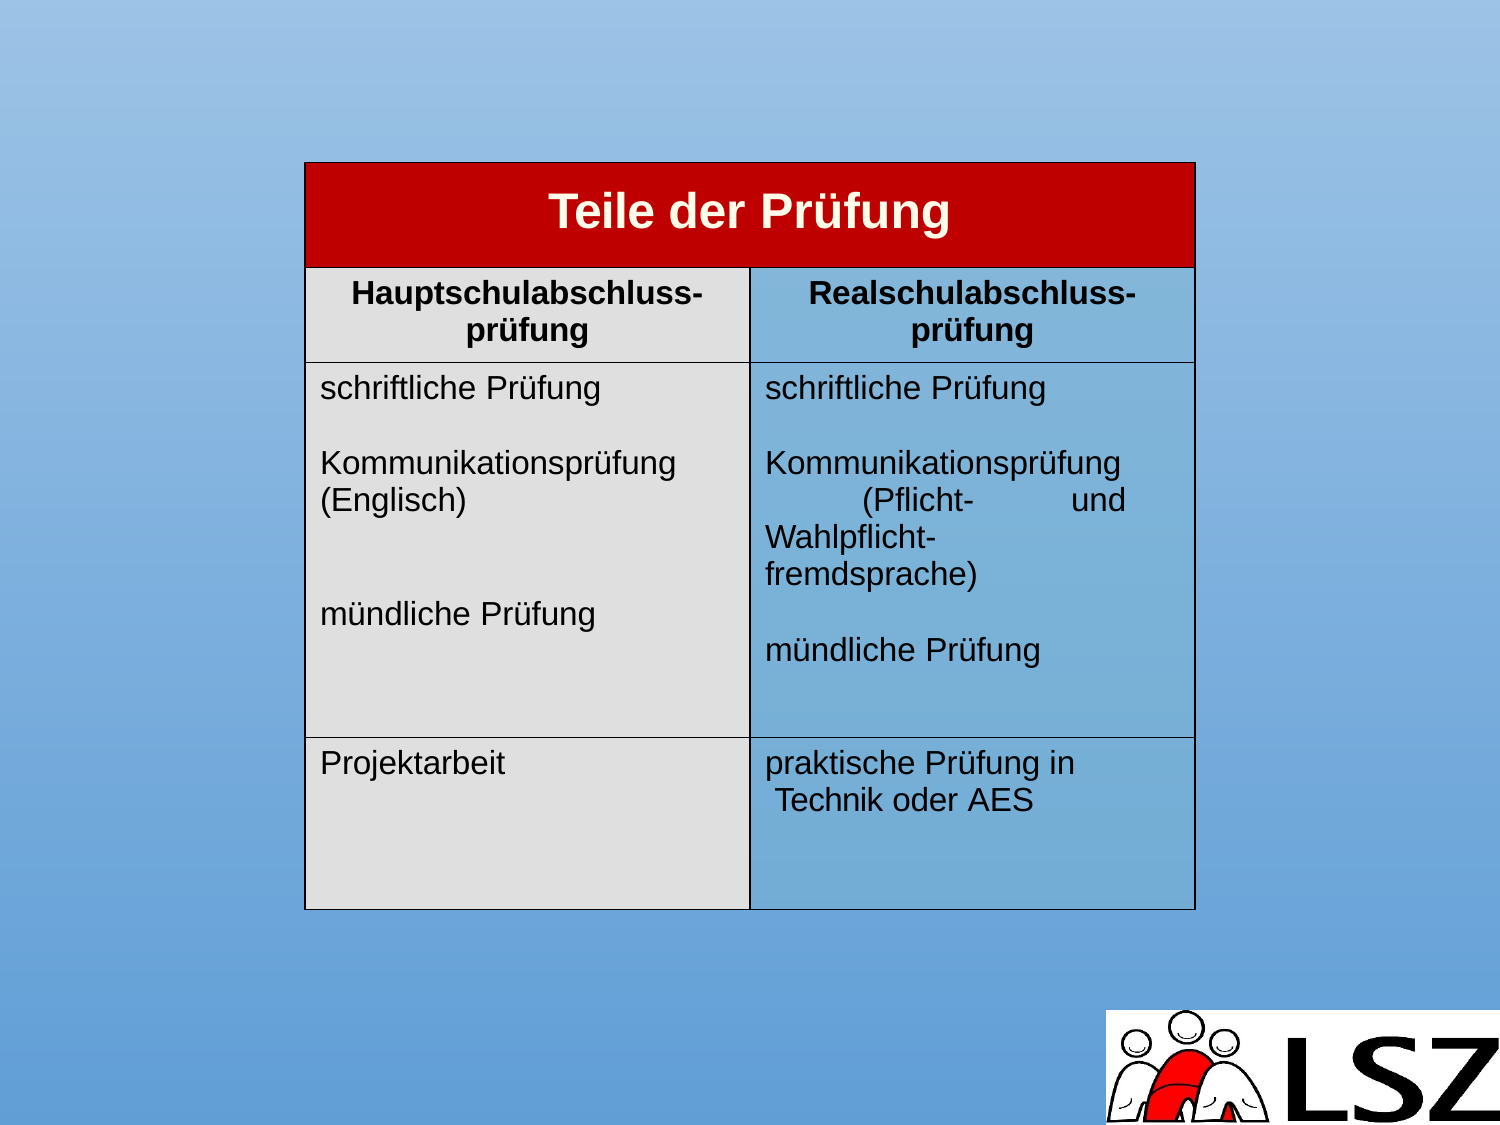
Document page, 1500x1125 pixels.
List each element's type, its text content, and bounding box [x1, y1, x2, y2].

table_header Teile der Prüfung [306, 163, 1194, 267]
table_cell schriftliche Prüfung Kommunikationsprüfung (Pflicht- und Wahlpflicht- fremdsprache) mündliche Prüfung [751, 363, 1194, 737]
table_cell praktische Prüfung in Technik oder AES [751, 738, 1194, 909]
table_cell schriftliche Prüfung Kommunikationsprüfung (Englisch) mündliche Prüfung [306, 363, 749, 737]
table_cell Projektarbeit [306, 738, 749, 909]
picture [1106, 1010, 1500, 1125]
table_cell Hauptschulabschluss- prüfung [306, 268, 749, 362]
table_cell Realschulabschluss- prüfung [751, 268, 1194, 362]
